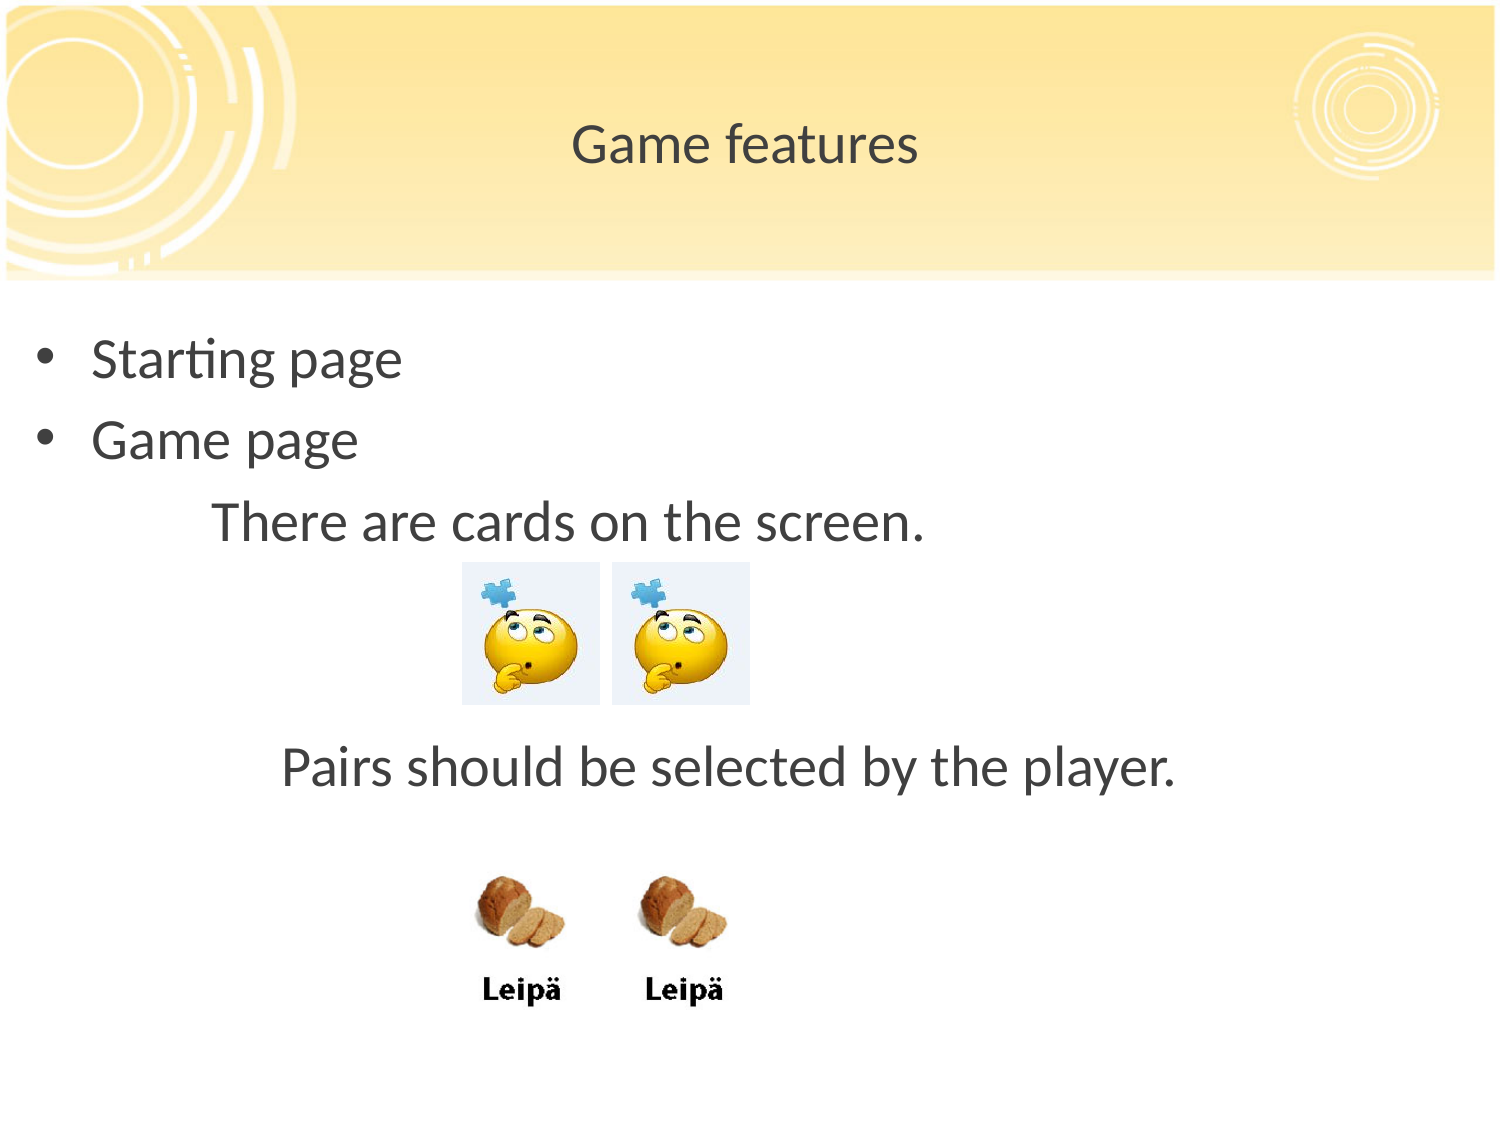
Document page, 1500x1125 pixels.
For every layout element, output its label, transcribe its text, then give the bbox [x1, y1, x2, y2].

text_box Starting page Game page There are cards on the screen. Pairs should be selected by the player. [20, 312, 1400, 1013]
picture [0, 0, 1500, 1125]
title Game features [70, 46, 1421, 235]
